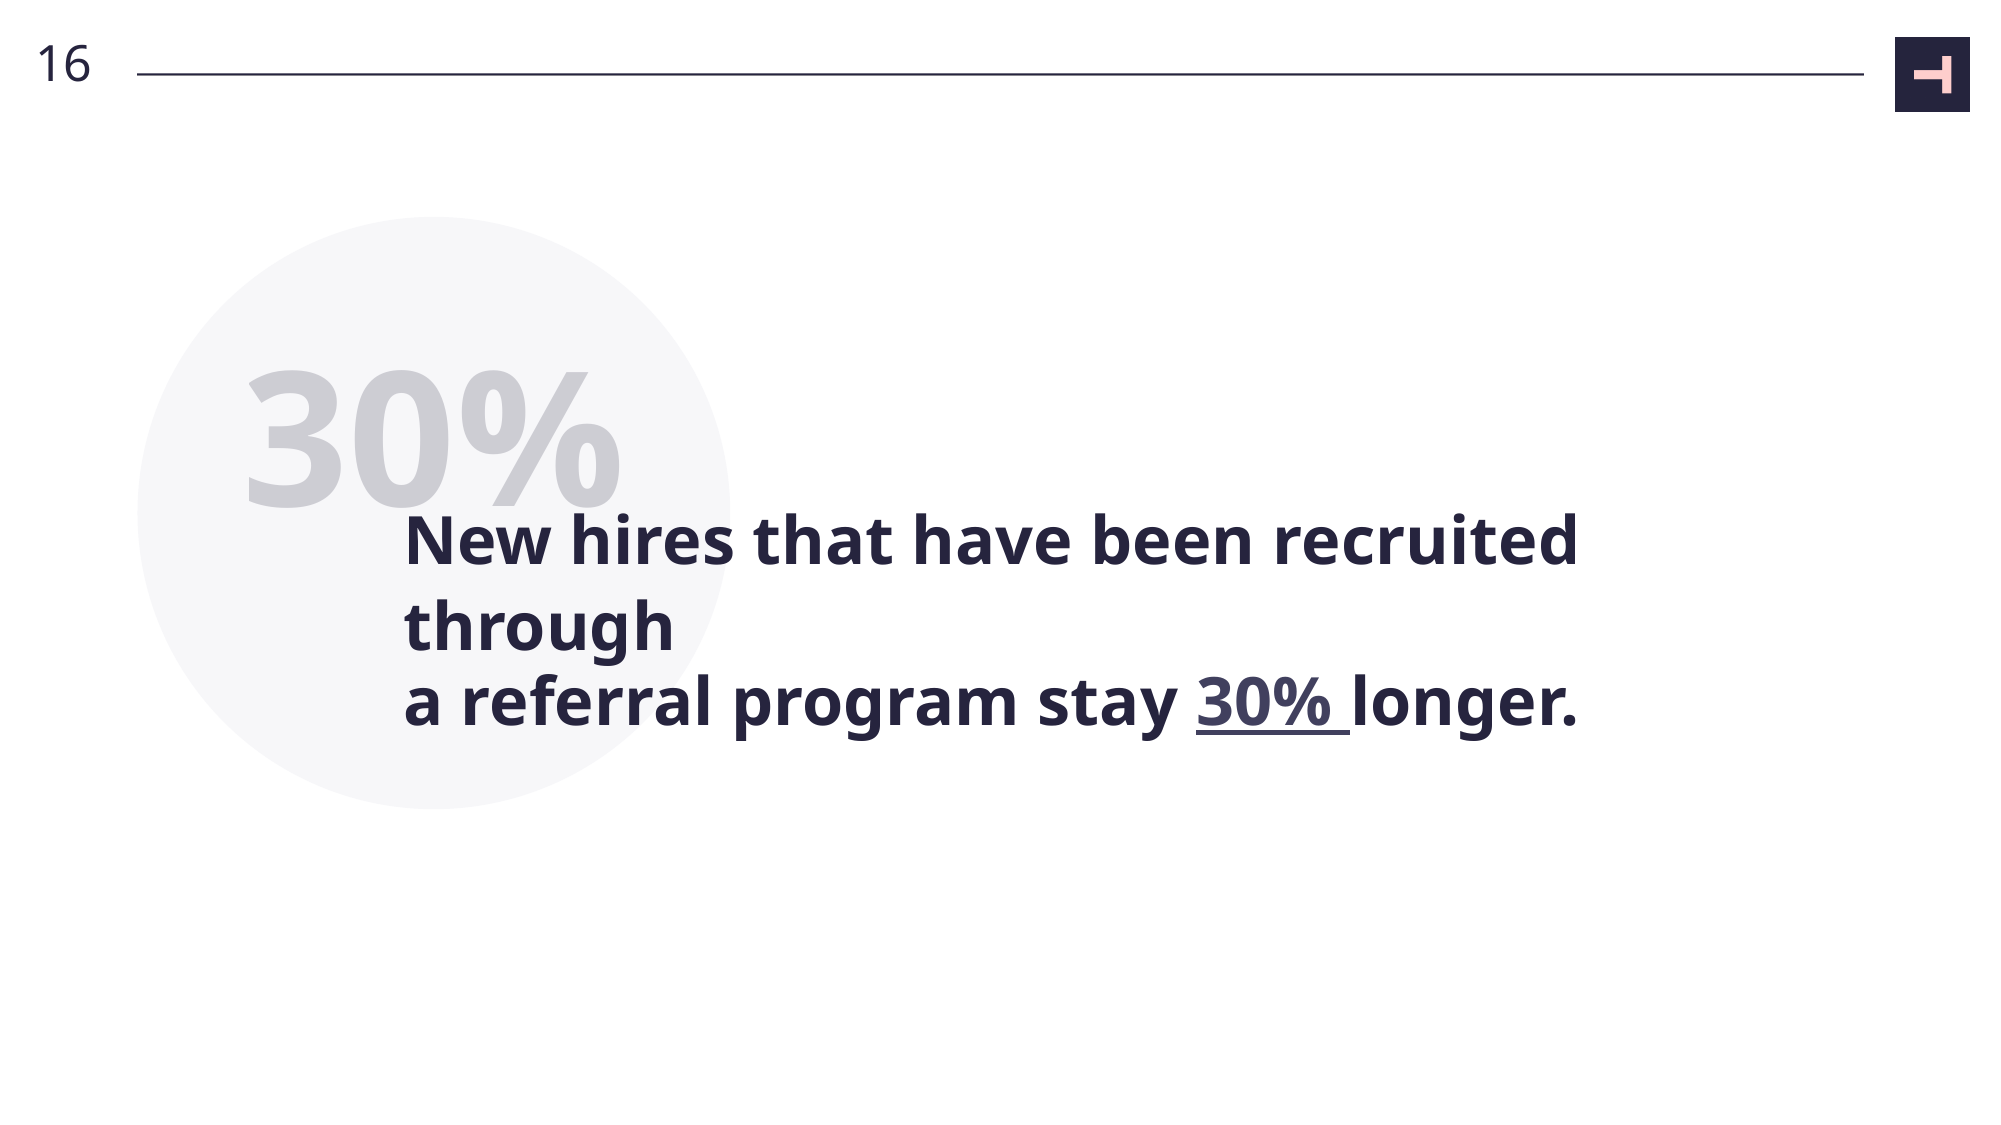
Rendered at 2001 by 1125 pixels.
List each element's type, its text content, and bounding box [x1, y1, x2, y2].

text_box 30% [227, 311, 641, 552]
title New hires that have been recruited through a referral program stay 30% longer. [403, 489, 1863, 753]
picture [1895, 37, 1970, 112]
slide_number 16 [35, 35, 138, 96]
text_box [136, 215, 731, 811]
